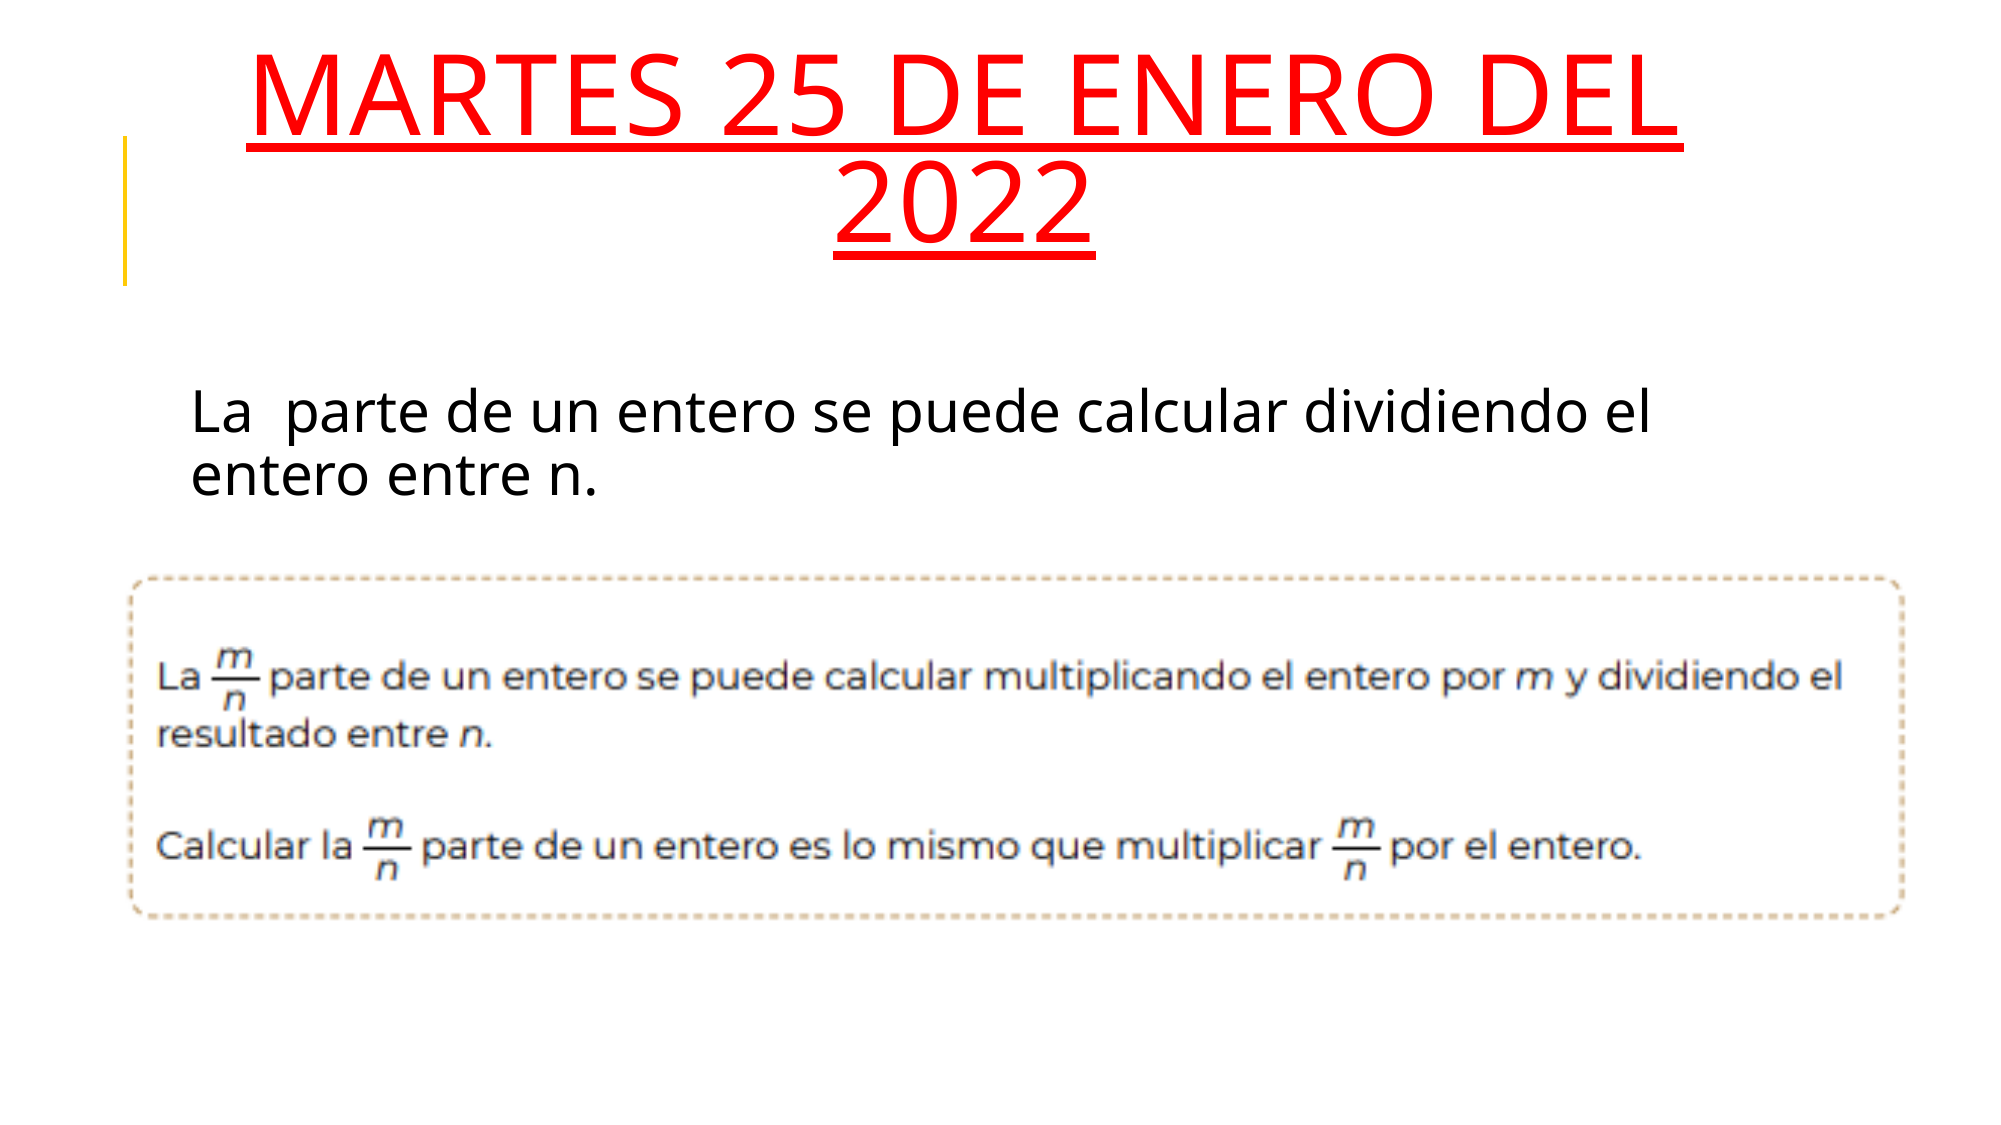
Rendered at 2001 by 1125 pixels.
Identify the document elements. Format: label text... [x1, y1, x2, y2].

title Martes 25 de enero del 2022 [168, 96, 1763, 342]
picture [84, 553, 1973, 968]
